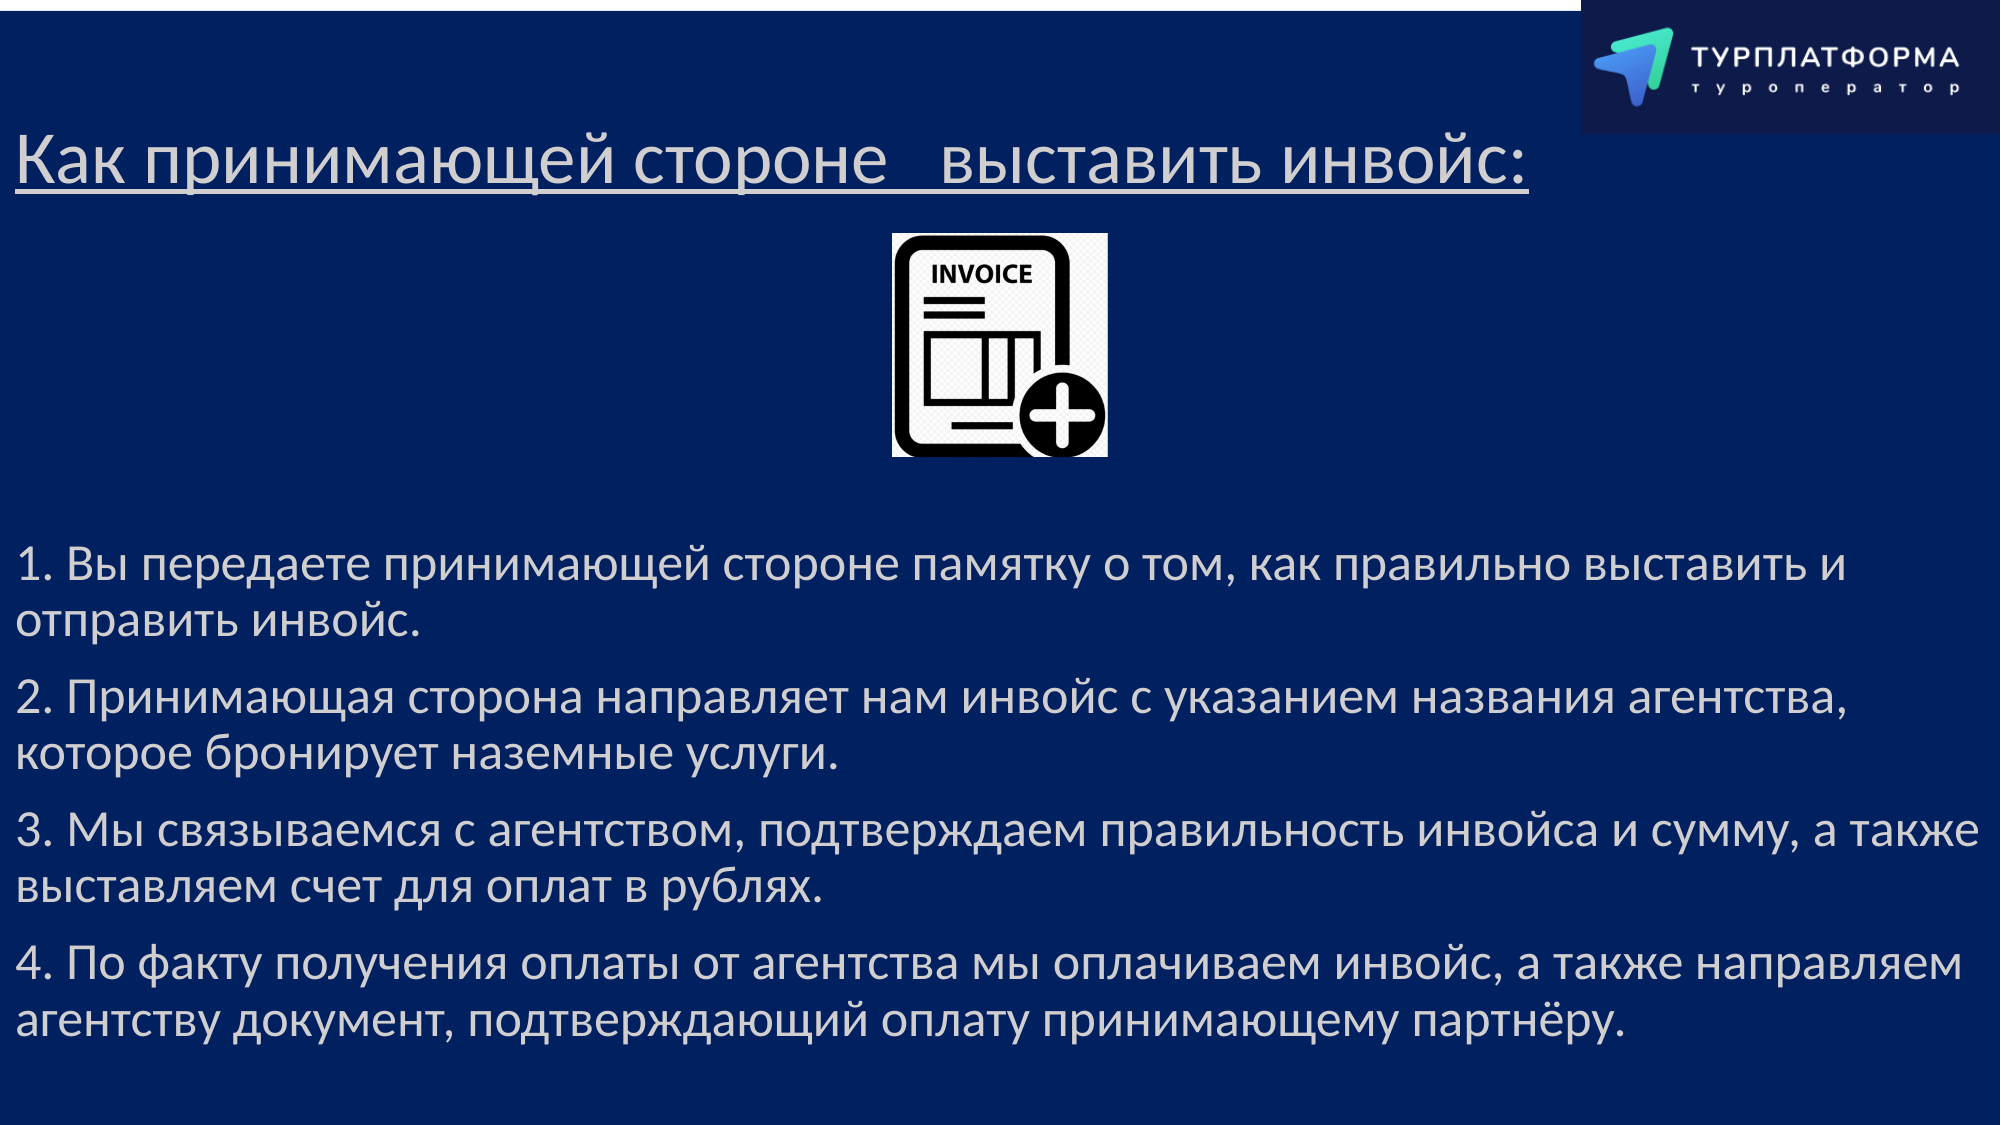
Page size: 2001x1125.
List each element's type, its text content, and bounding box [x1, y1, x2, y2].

picture [1581, 0, 2000, 134]
list Как принимающей стороне выставить инвойс: 1. Вы передаете принимающей стороне памятку о том, как правильно выставить и отправить инвойс. 2. Принимающая сторона направляет нам инвойс с указанием названия агентства, которое бронирует наземные услуги. 3. Мы связываемся с агентством, подтверждаем правильность инвойса и сумму, а также выставляем счет для оплат в рублях. 4. По факту получения оплаты от агентства мы оплачиваем инвойс, а также направляем агентству документ, подтверждающий оплату принимающему партнёру. [0, 10, 2000, 1125]
picture [892, 233, 1108, 457]
